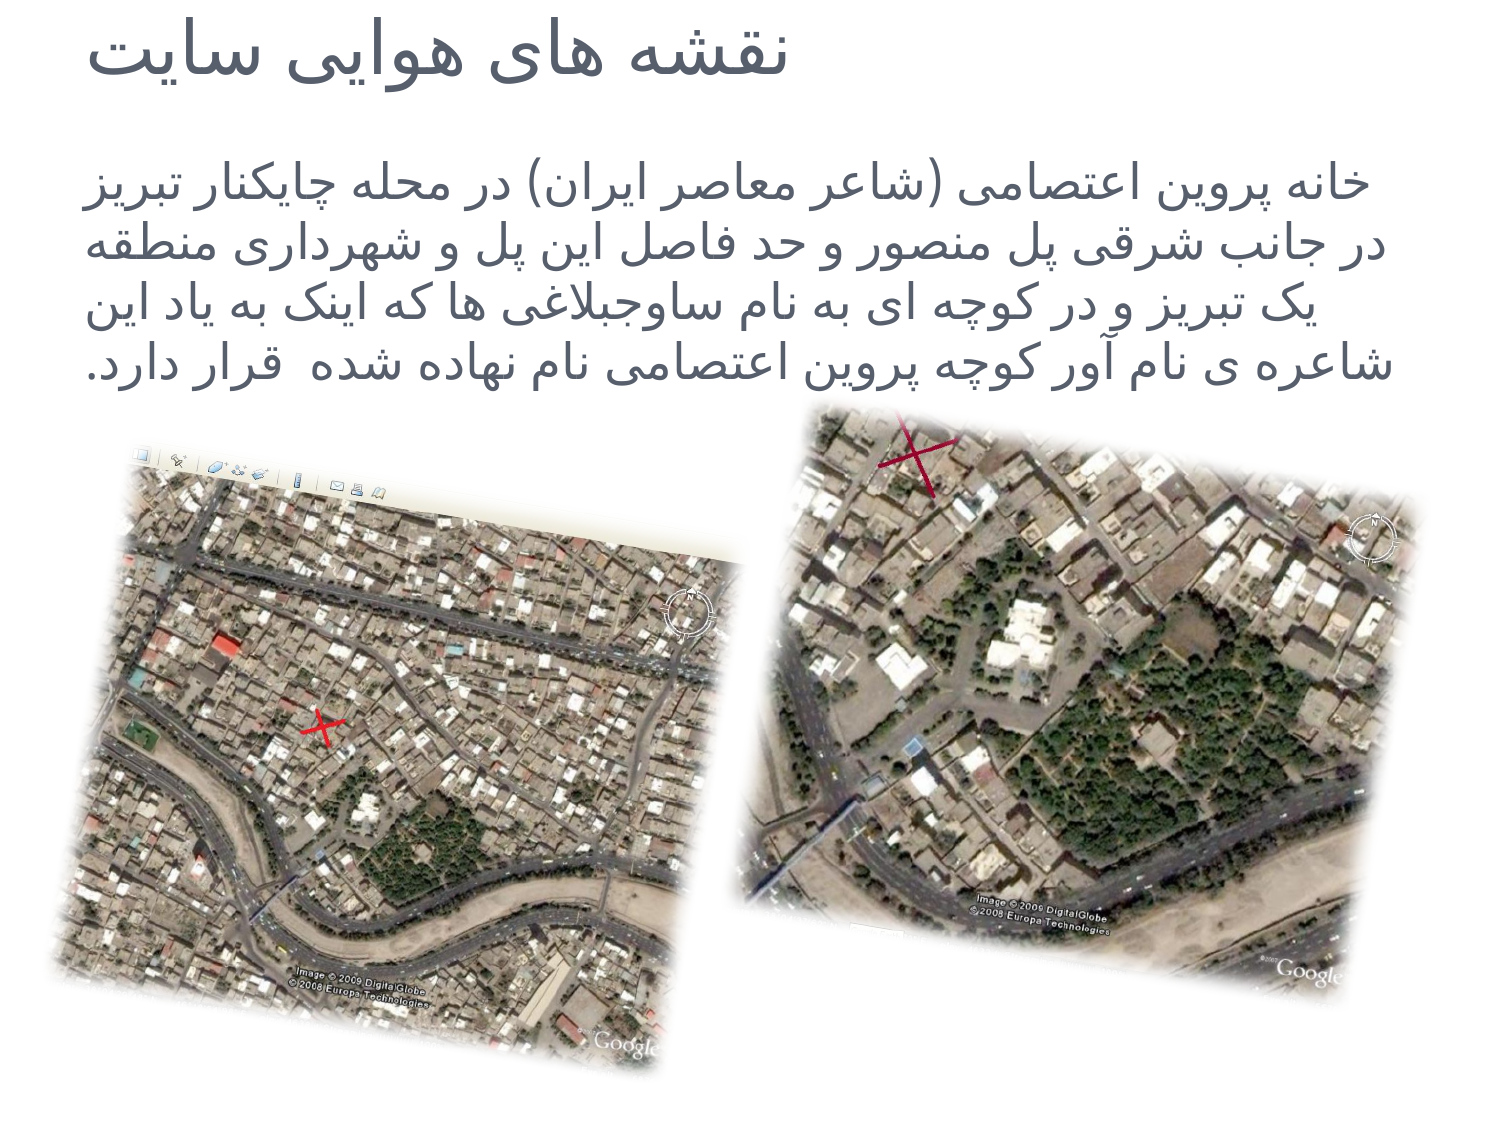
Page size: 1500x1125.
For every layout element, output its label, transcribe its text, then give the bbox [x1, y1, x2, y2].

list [753, 435, 1398, 969]
picture [716, 558, 720, 593]
picture [569, 1043, 642, 1053]
picture [72, 931, 76, 962]
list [76, 478, 716, 1043]
picture [826, 425, 898, 435]
picture [150, 467, 226, 478]
picture [1248, 969, 1326, 980]
title نقشه های هوایی سایت خانه پروین اعتصامی (شاعر معاصر ایران) در محله چایکنار تبریز در جانب شرقی پل منصور و حد فاصل این پل و شهرداری منطقه یک تبریز و در کوچه ای به نام ساوجبلاغی ها که اینک به یاد این شاعره ی نام آور کوچه پروین اعتصامی نام نهاده شده قرار دارد. [70, 269, 1421, 457]
